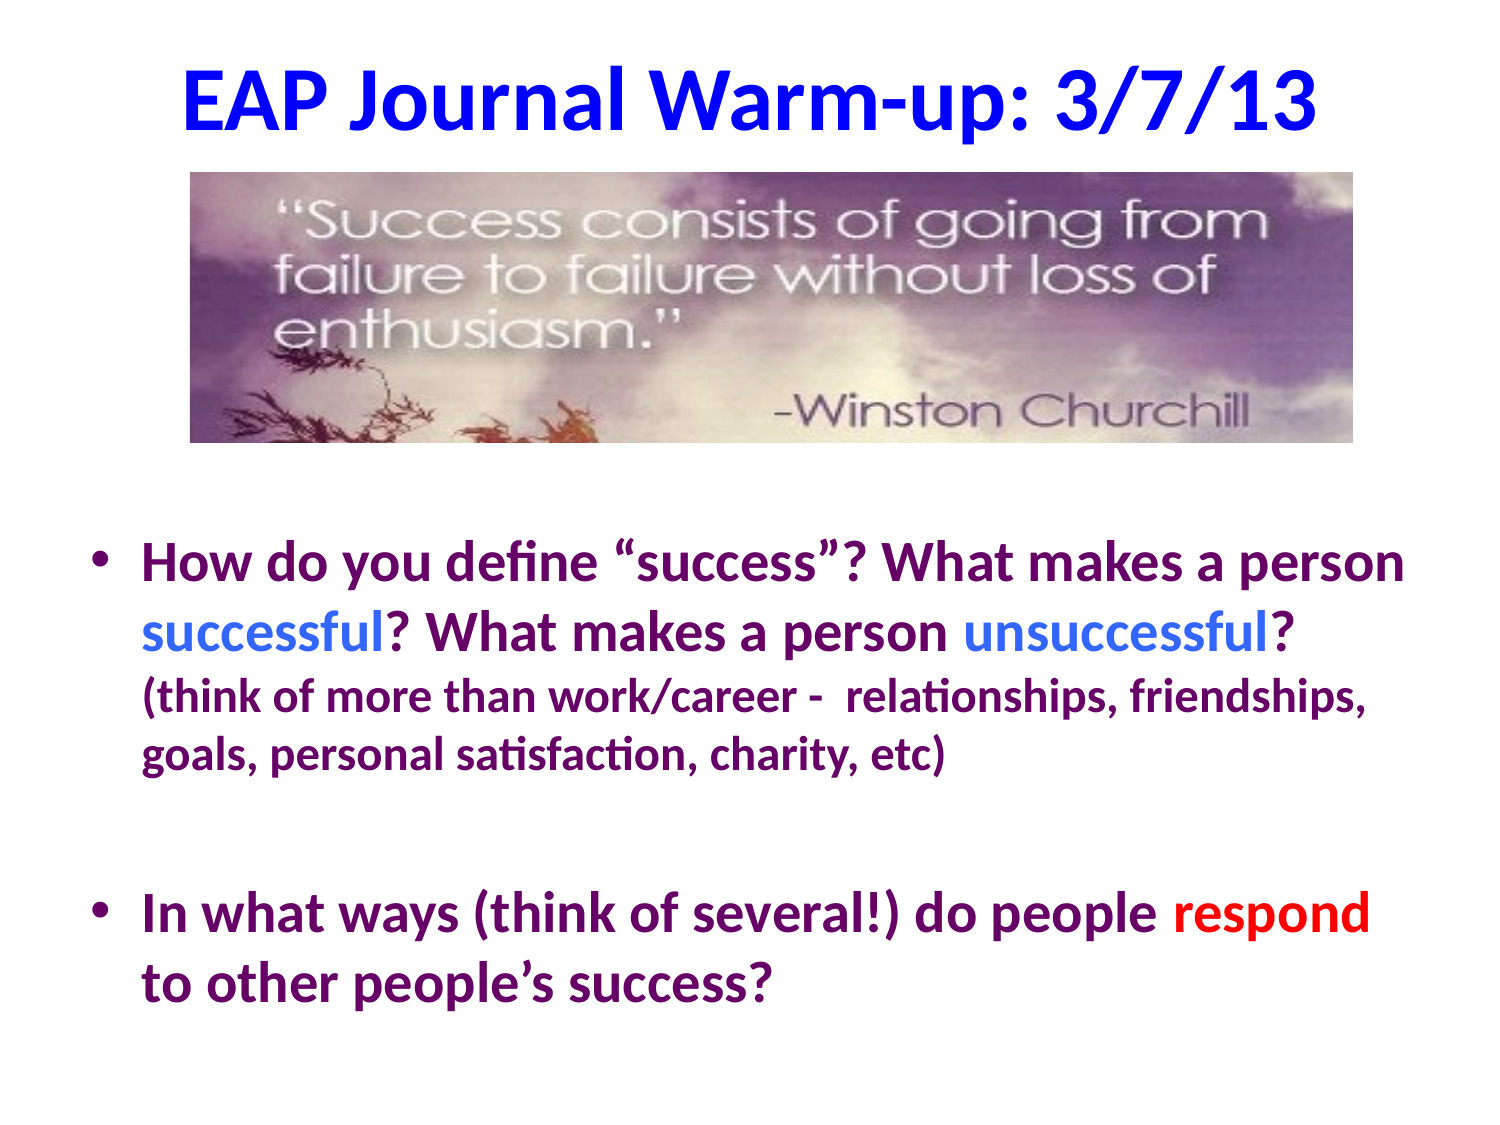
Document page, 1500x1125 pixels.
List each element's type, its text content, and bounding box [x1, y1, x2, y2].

title EAP Journal Warm-up: 3/7/13 [75, 0, 1425, 188]
list How do you define “success”? What makes a person successful? What makes a person unsuccessful? (think of more than work/career - relationships, friendships, goals, personal satisfaction, charity, etc) In what ways (think of several!) do people respond to other people’s success? [75, 368, 1425, 1092]
picture [189, 172, 1354, 443]
